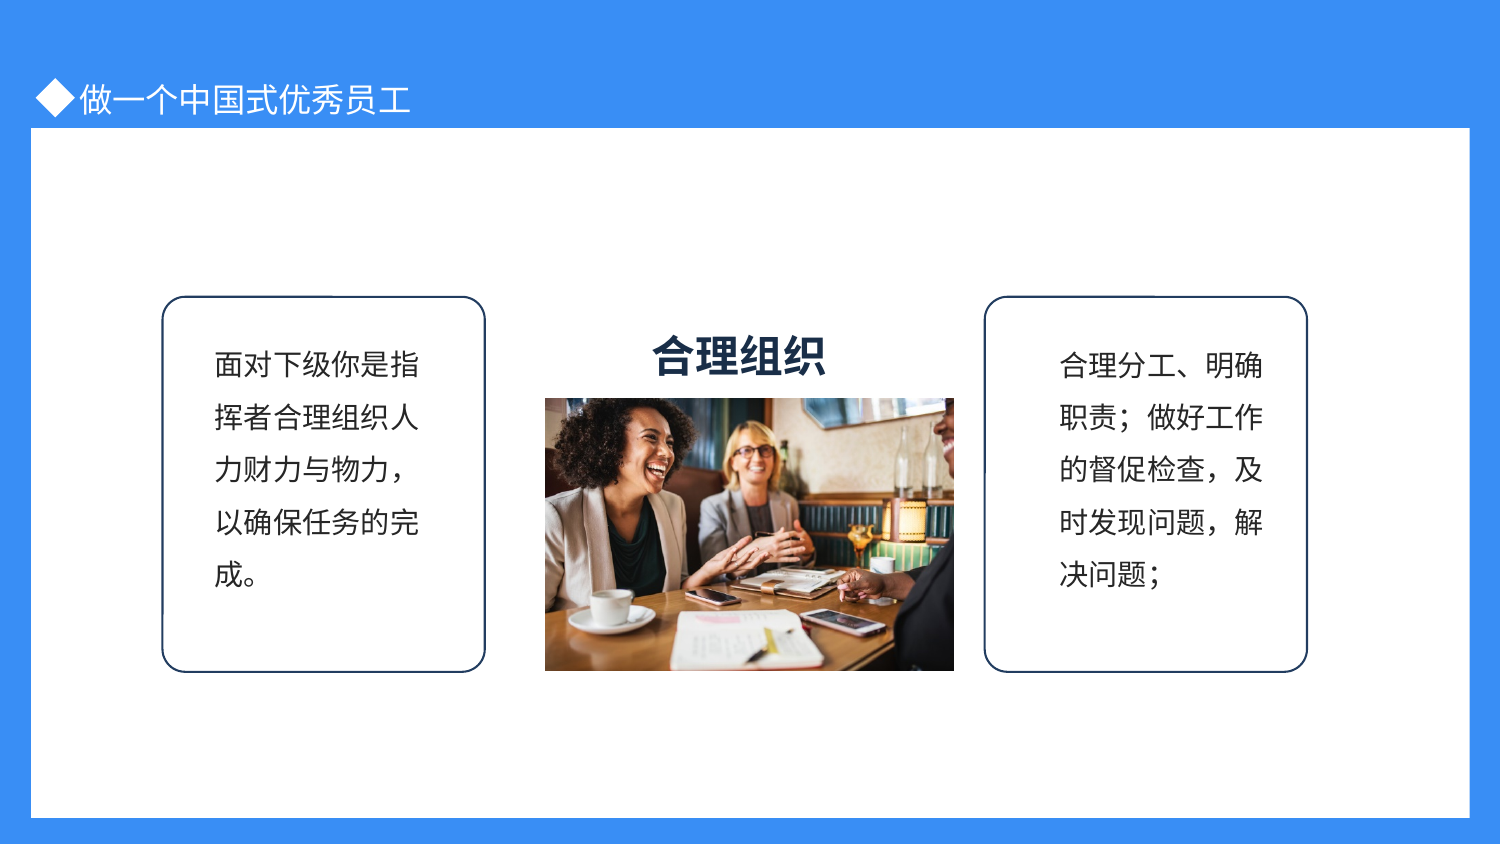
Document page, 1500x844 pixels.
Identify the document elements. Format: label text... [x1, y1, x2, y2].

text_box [984, 296, 1307, 672]
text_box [162, 296, 485, 672]
picture [545, 398, 954, 671]
text_box 合理组织 [534, 306, 945, 389]
